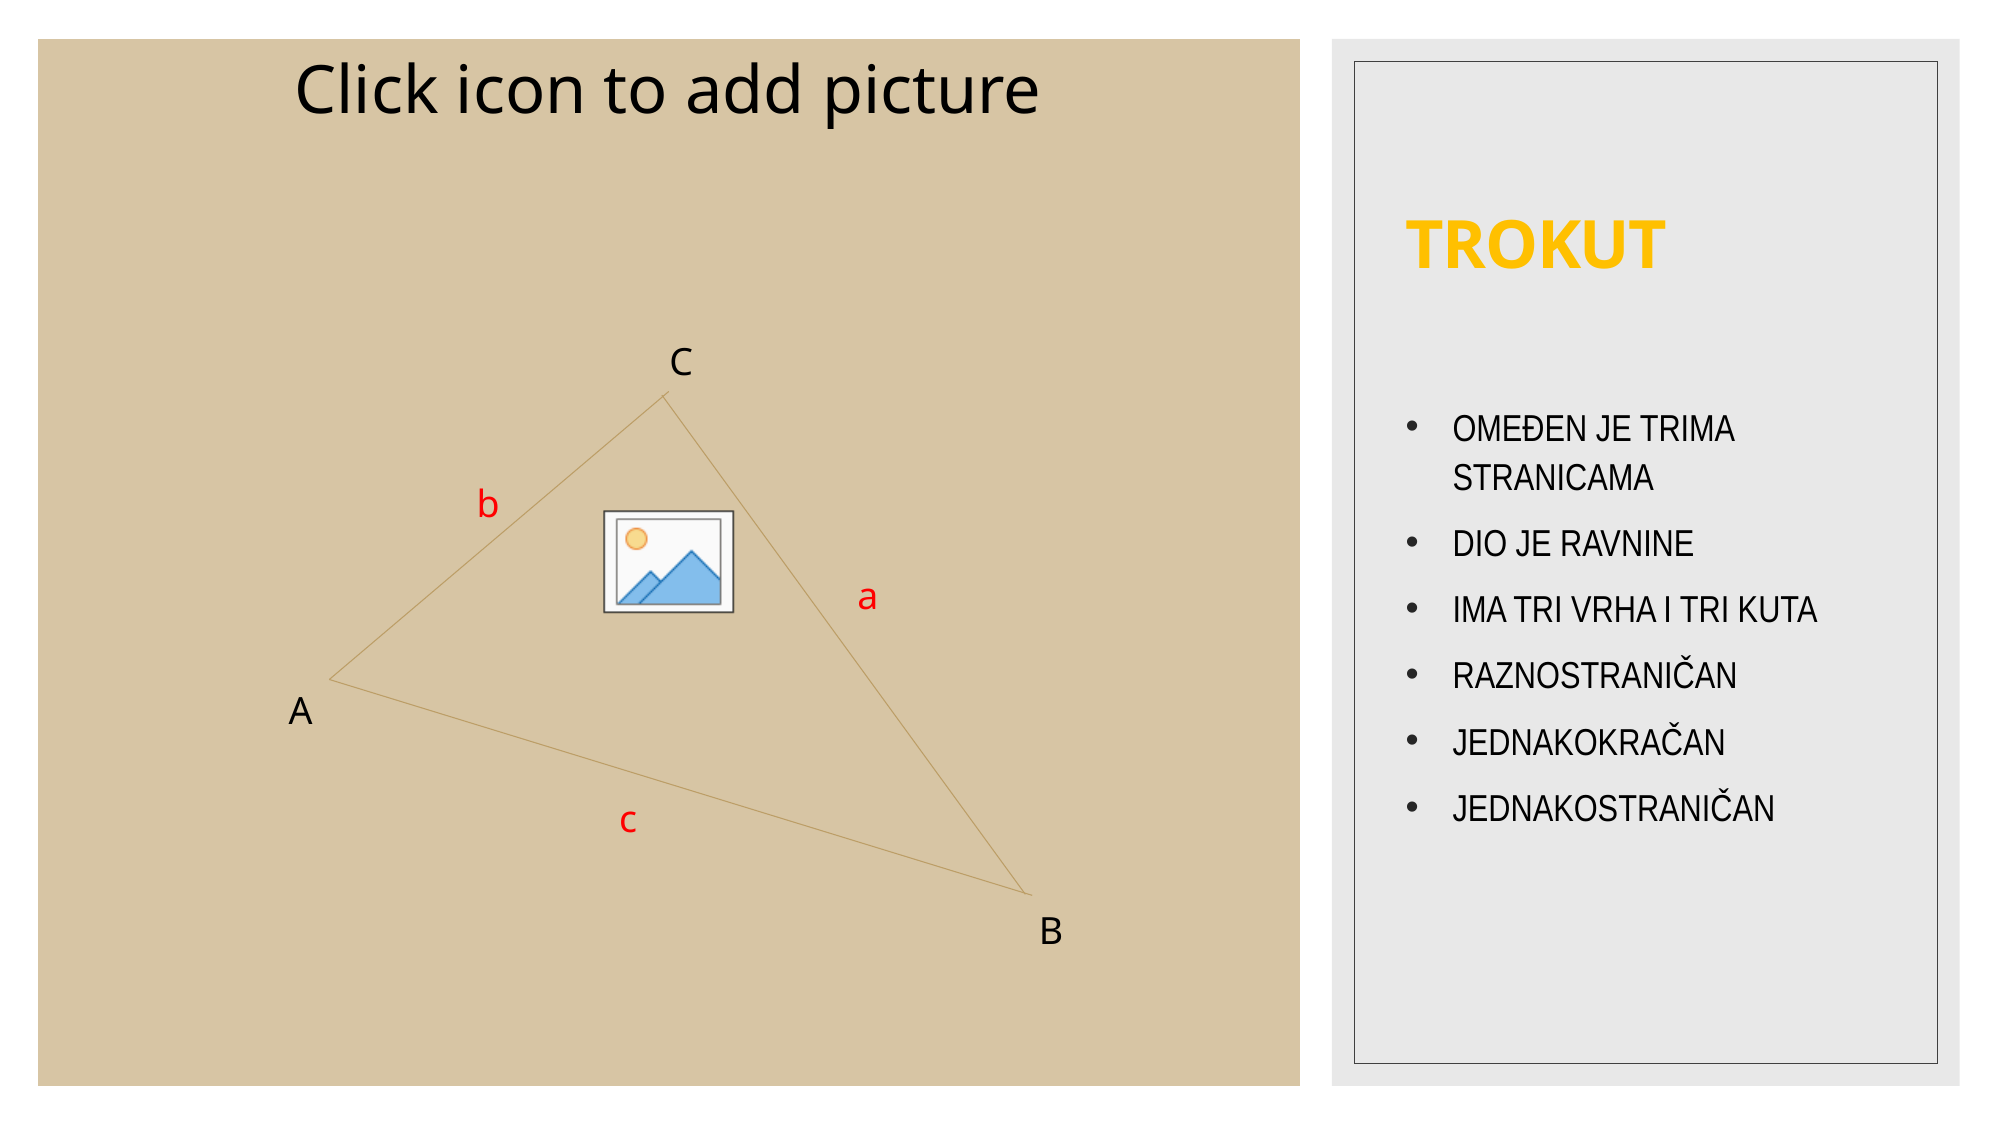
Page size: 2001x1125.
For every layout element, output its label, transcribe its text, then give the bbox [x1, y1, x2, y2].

picture [37, 38, 1300, 1086]
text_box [329, 679, 1033, 896]
title TROKUT [1390, 98, 1907, 369]
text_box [329, 391, 662, 675]
text_box B [1305, 899, 1370, 960]
list OMEĐEN JE TRIMA STRANICAMA DIO JE RAVNINE IMA TRI VRHA I TRI KUTA RAZNOSTRANIČAN JEDNAKOKRAČAN JEDNAKOSTRANIČAN [1390, 391, 1907, 968]
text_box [661, 394, 1026, 675]
